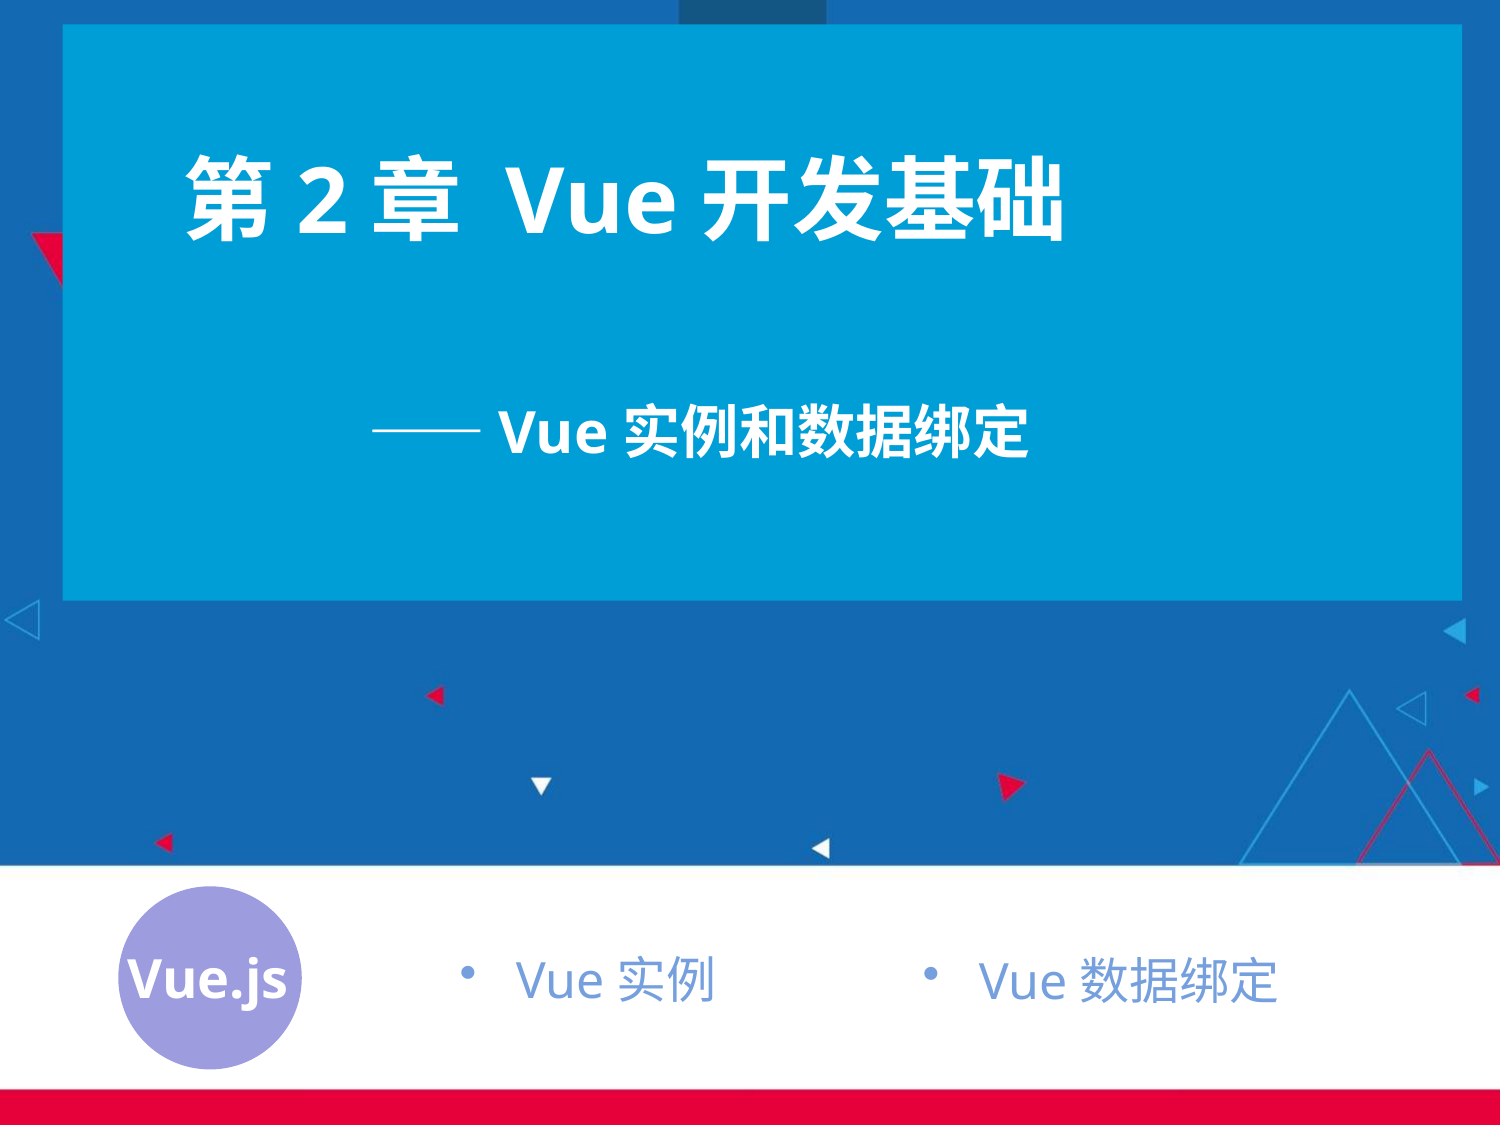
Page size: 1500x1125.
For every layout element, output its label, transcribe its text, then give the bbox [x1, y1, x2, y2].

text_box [111, 886, 305, 1070]
picture [0, 0, 1500, 1125]
text_box Vue数据绑定 [907, 930, 1353, 988]
title 第2章 Vue开发基础 ——Vue实例和数据绑定 [62, 24, 1463, 601]
text_box Vue实例 [444, 929, 890, 988]
